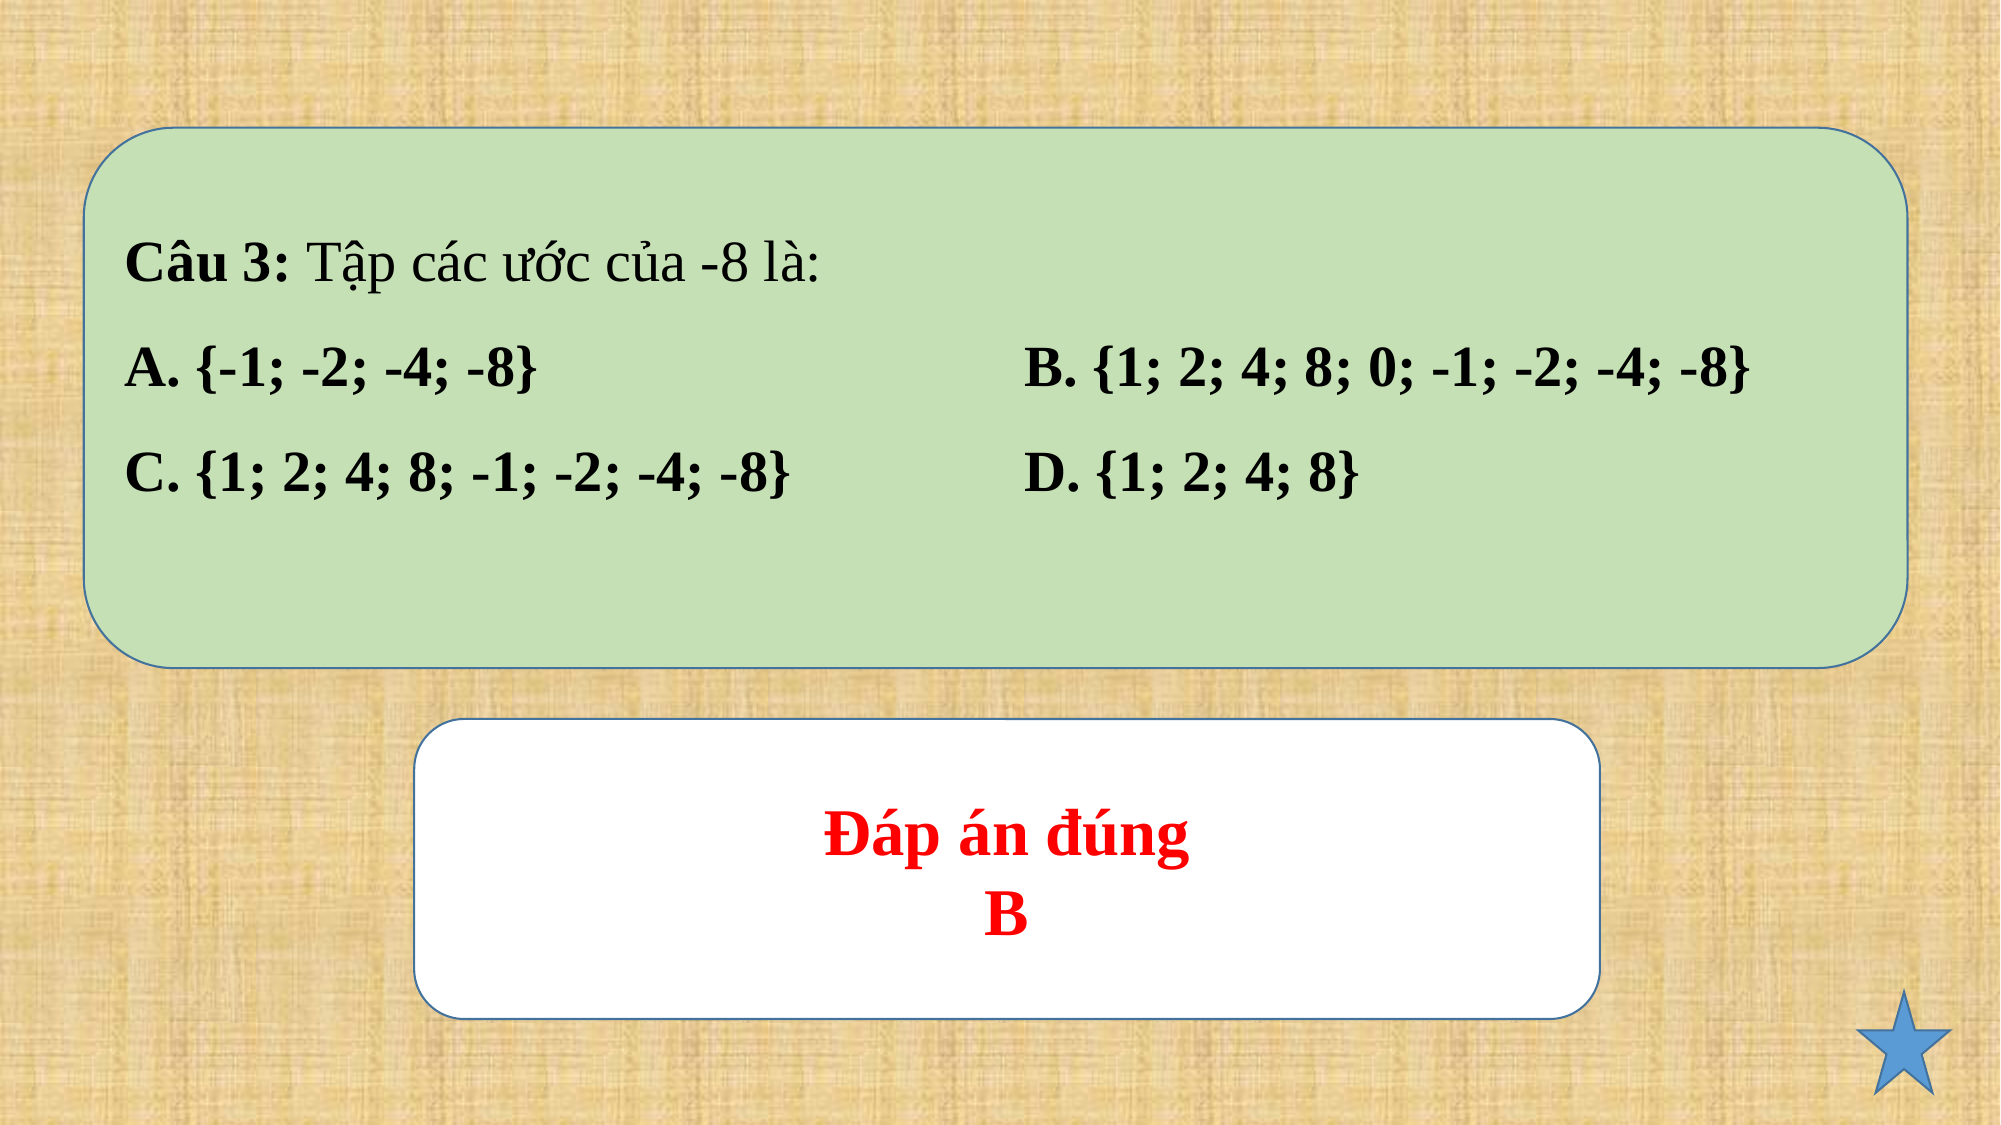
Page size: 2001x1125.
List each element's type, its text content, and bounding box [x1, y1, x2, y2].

picture [0, 0, 2001, 1125]
text_box [1855, 988, 1953, 1096]
text_box Đáp án đúng B [413, 717, 1601, 1021]
text_box Câu 3: Tập các ước của -8 là: A. {-1; -2; -4; -8} B. {1; 2; 4; 8; 0; -1; -2; -4; -8} C. {1; 2; 4; 8; -1; -2; -4; -8} D. {1; 2; 4; 8} [82, 126, 1909, 670]
